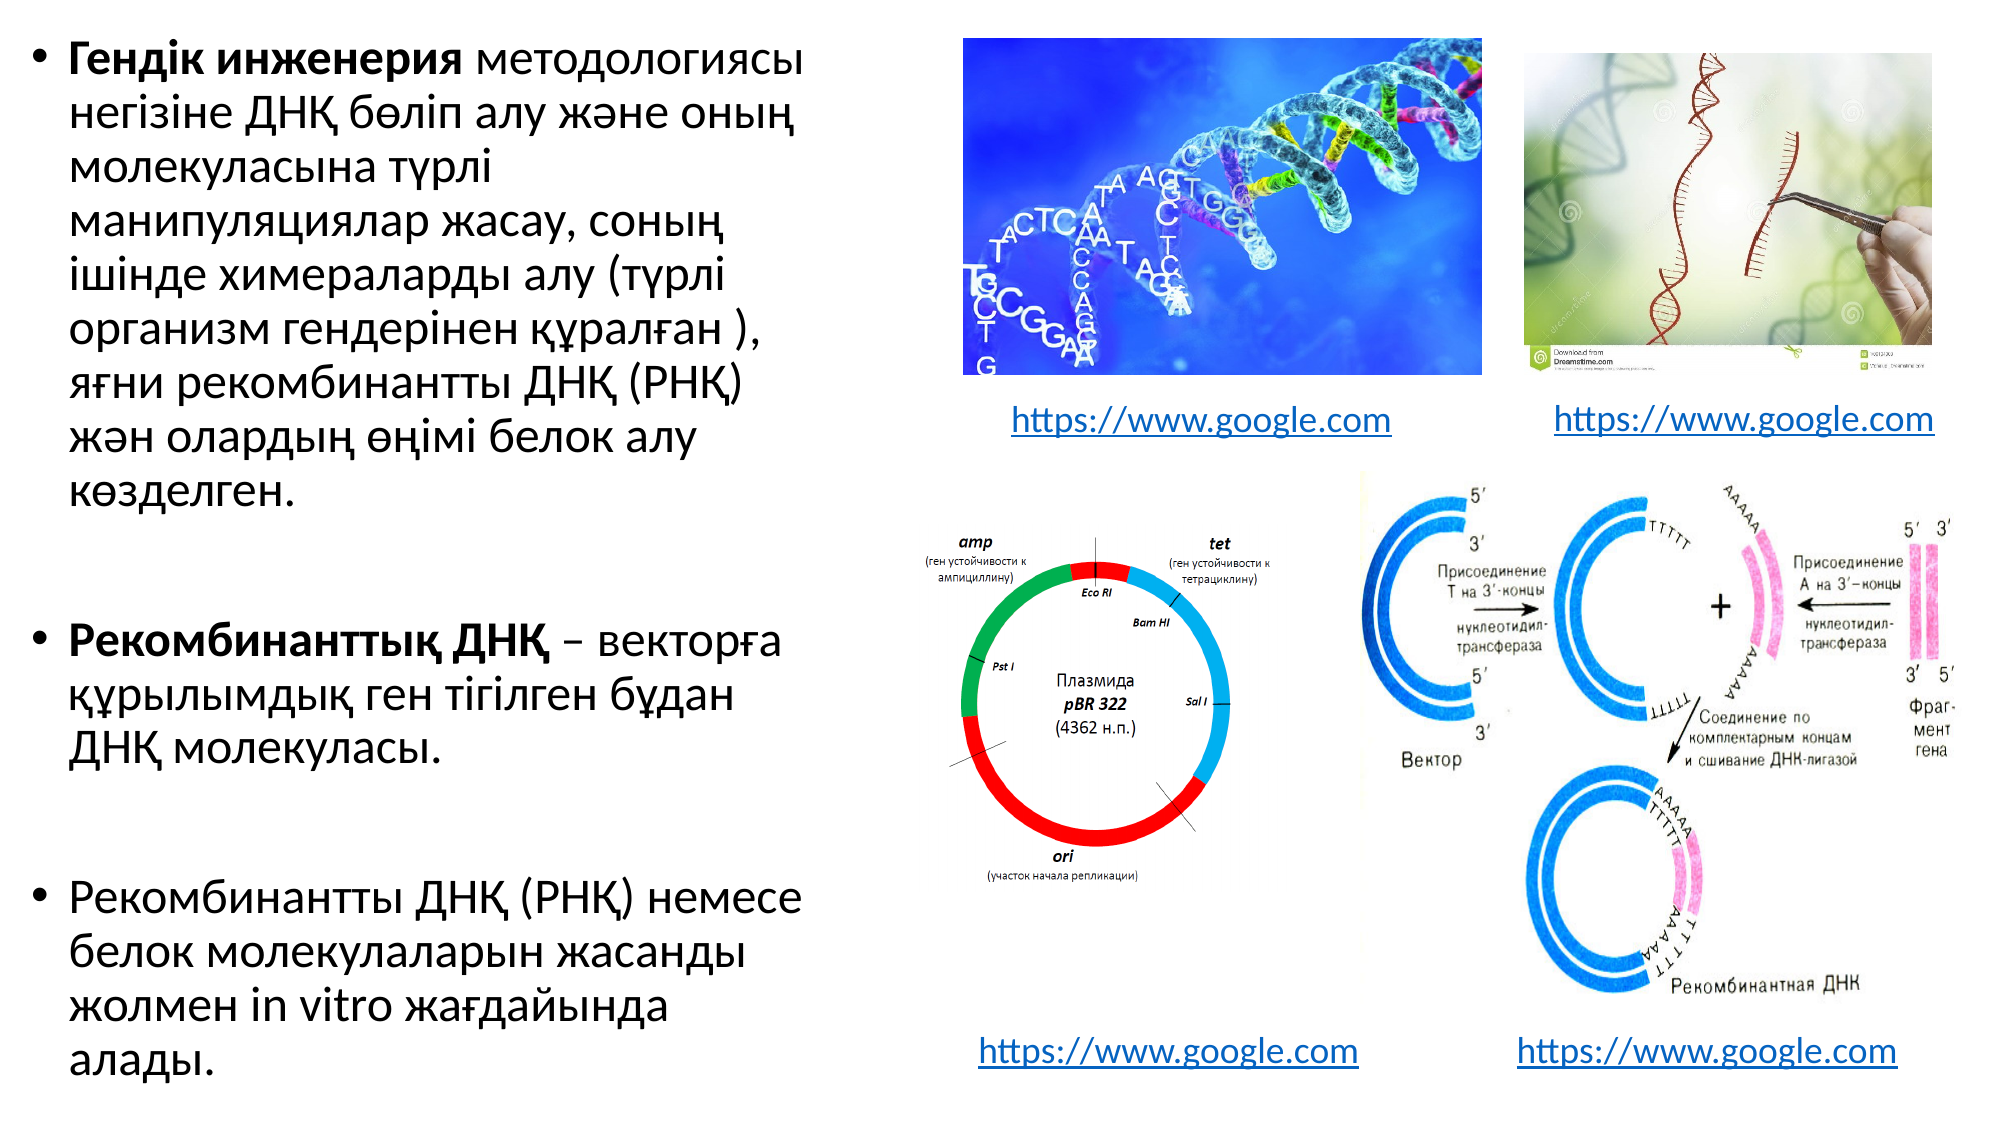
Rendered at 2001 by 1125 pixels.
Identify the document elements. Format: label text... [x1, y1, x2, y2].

text_box https://www.google.com [963, 1018, 1417, 1079]
picture [1360, 471, 1963, 1004]
picture [963, 38, 1482, 375]
text_box https://www.google.com [1538, 386, 1992, 447]
picture [910, 524, 1287, 892]
text_box https://www.google.com [1501, 1018, 1955, 1079]
picture [1524, 53, 1932, 375]
text_box https://www.google.com [996, 387, 1450, 448]
list Гендік инженерия методологиясы негізіне ДНҚ бөліп алу және оның молекуласына түрлі манипуляциялар жасау, соның ішінде химераларды алу (түрлі организм гендерінен құралған ), яғни рекомбинантты ДНҚ (РНҚ) жән олардың өңімі белок алу көзделген. Рекомбинанттық ДНҚ – векторға құрылымдық ген тігілген бұдан ДНҚ молекуласы. Рекомбинантты ДНҚ (РНҚ) немесе белок молекулаларын жасанды жолмен іn vitro жағдайында алады. [16, 23, 837, 1093]
